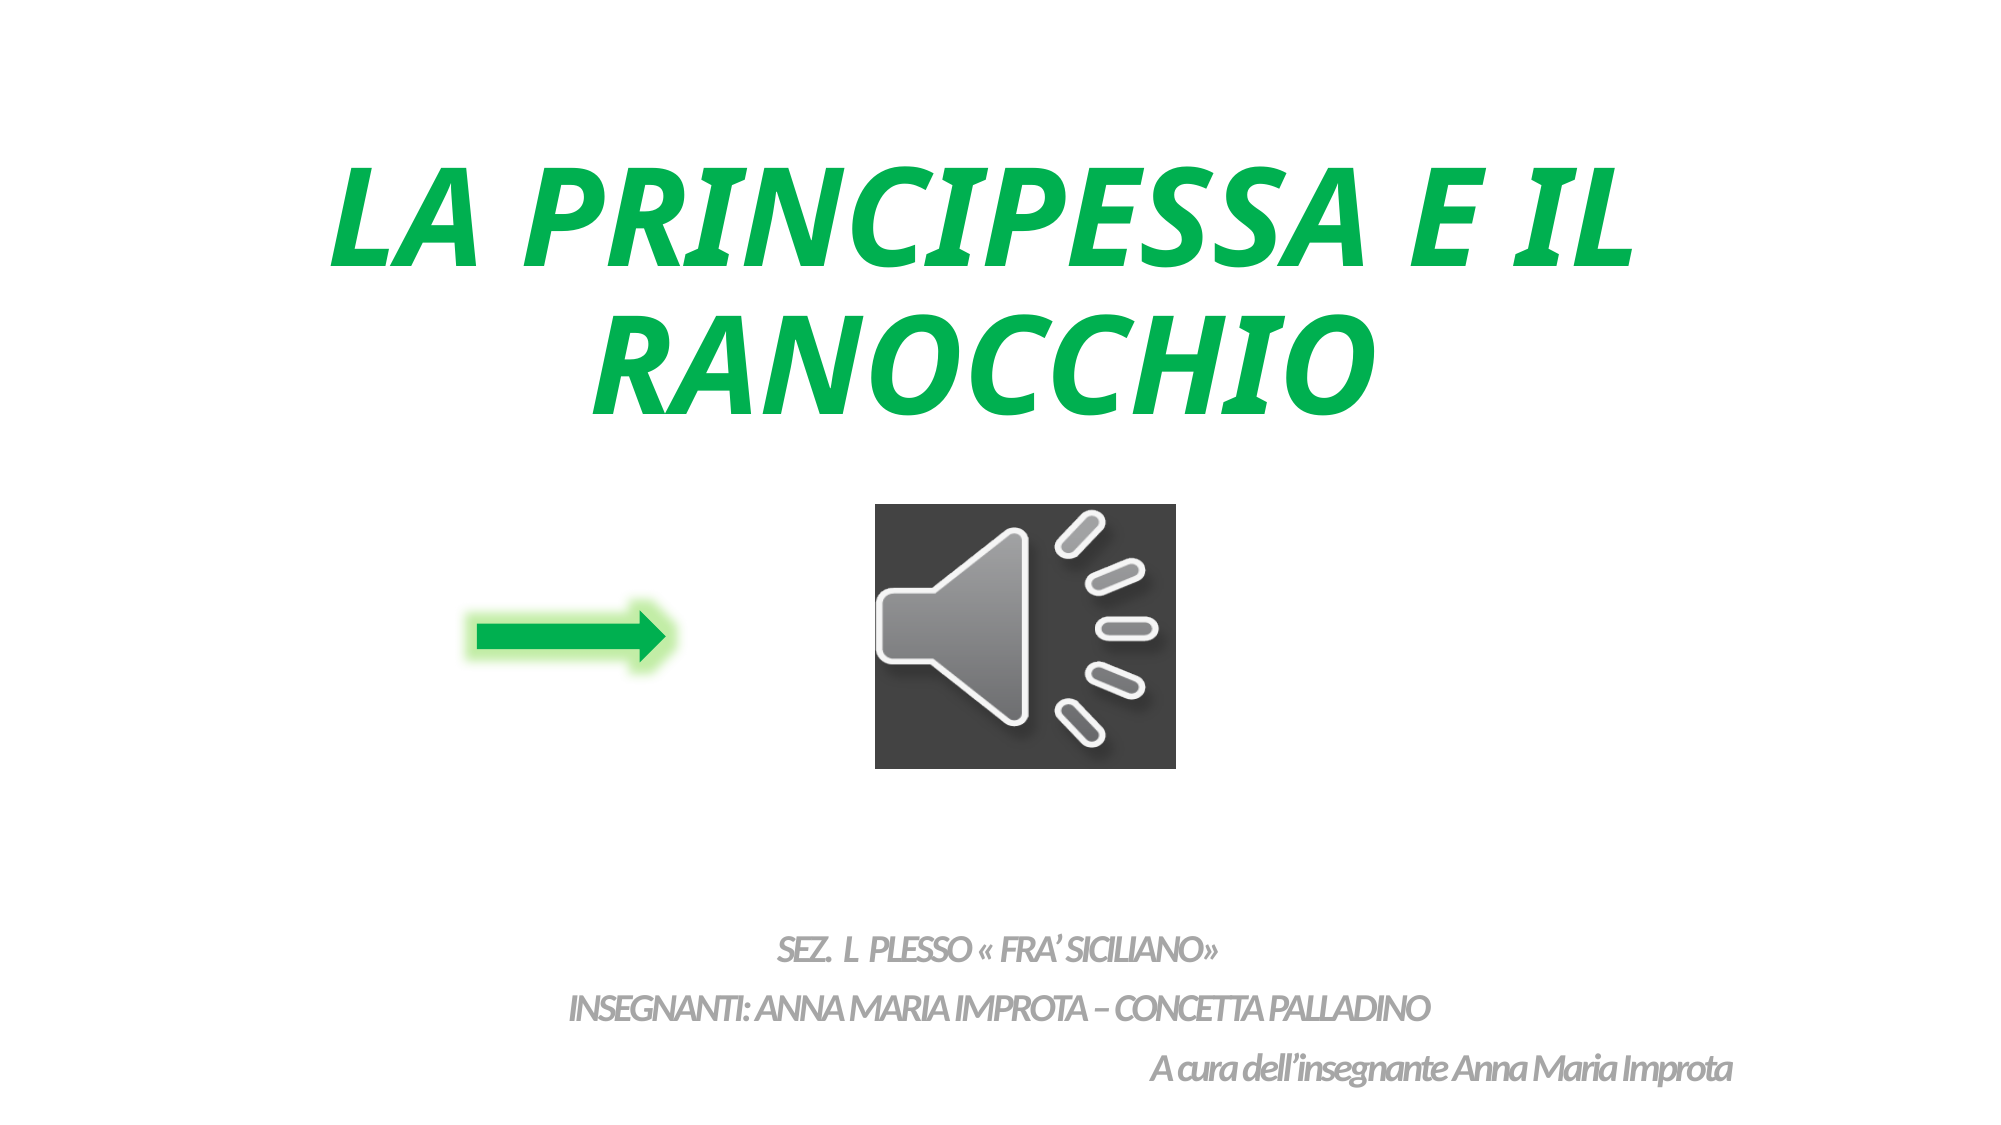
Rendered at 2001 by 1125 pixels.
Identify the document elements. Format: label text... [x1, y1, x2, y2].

title LA PRINCIPESSA E IL RANOCCHIO [302, 124, 1668, 453]
picture [874, 502, 1177, 771]
subtitle SEZ. L PLESSO « FRA’ SICILIANO» INSEGNANTI: ANNA MARIA IMPROTA – CONCETTA PALLADINO A cura dell’insegnante Anna Maria Improta [249, 921, 1750, 1098]
text_box [476, 610, 666, 663]
